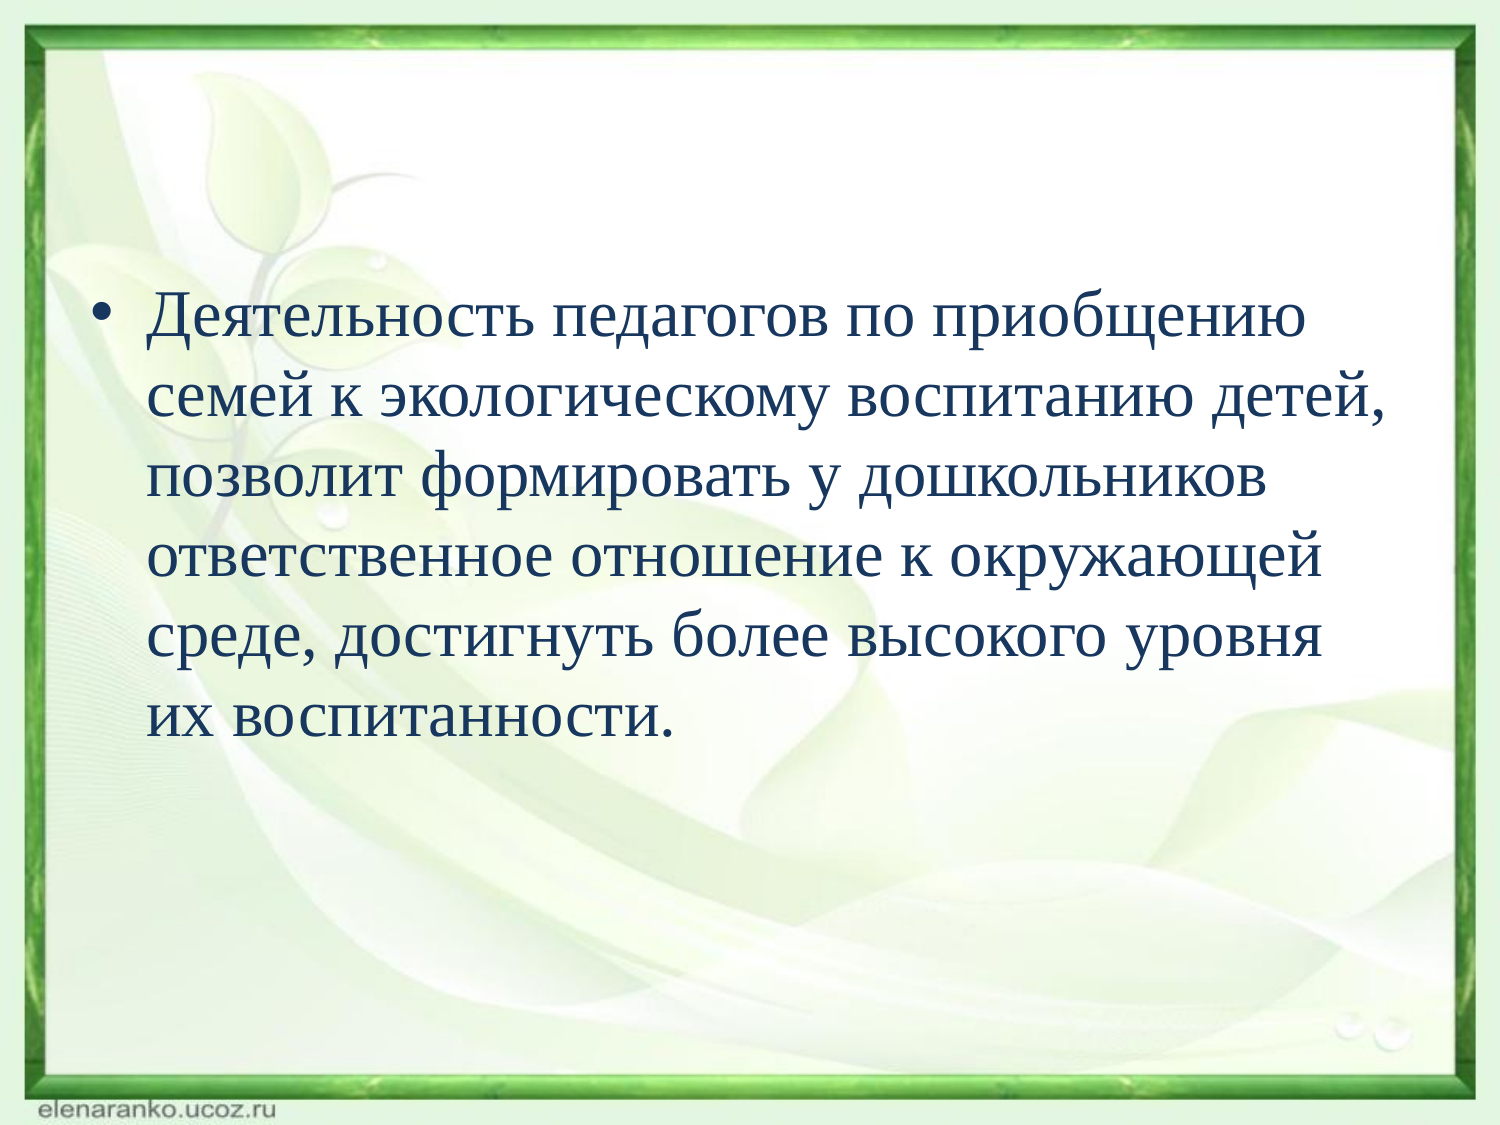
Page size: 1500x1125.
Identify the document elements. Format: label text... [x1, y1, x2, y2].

picture [0, 0, 1500, 1125]
list Деятельность педагогов по приобщению семей к экологическому воспитанию детей, позволит формировать у дошкольников ответственное отношение к окружающей среде, достигнуть более высокого уровня их воспитанности. [74, 262, 1426, 1006]
